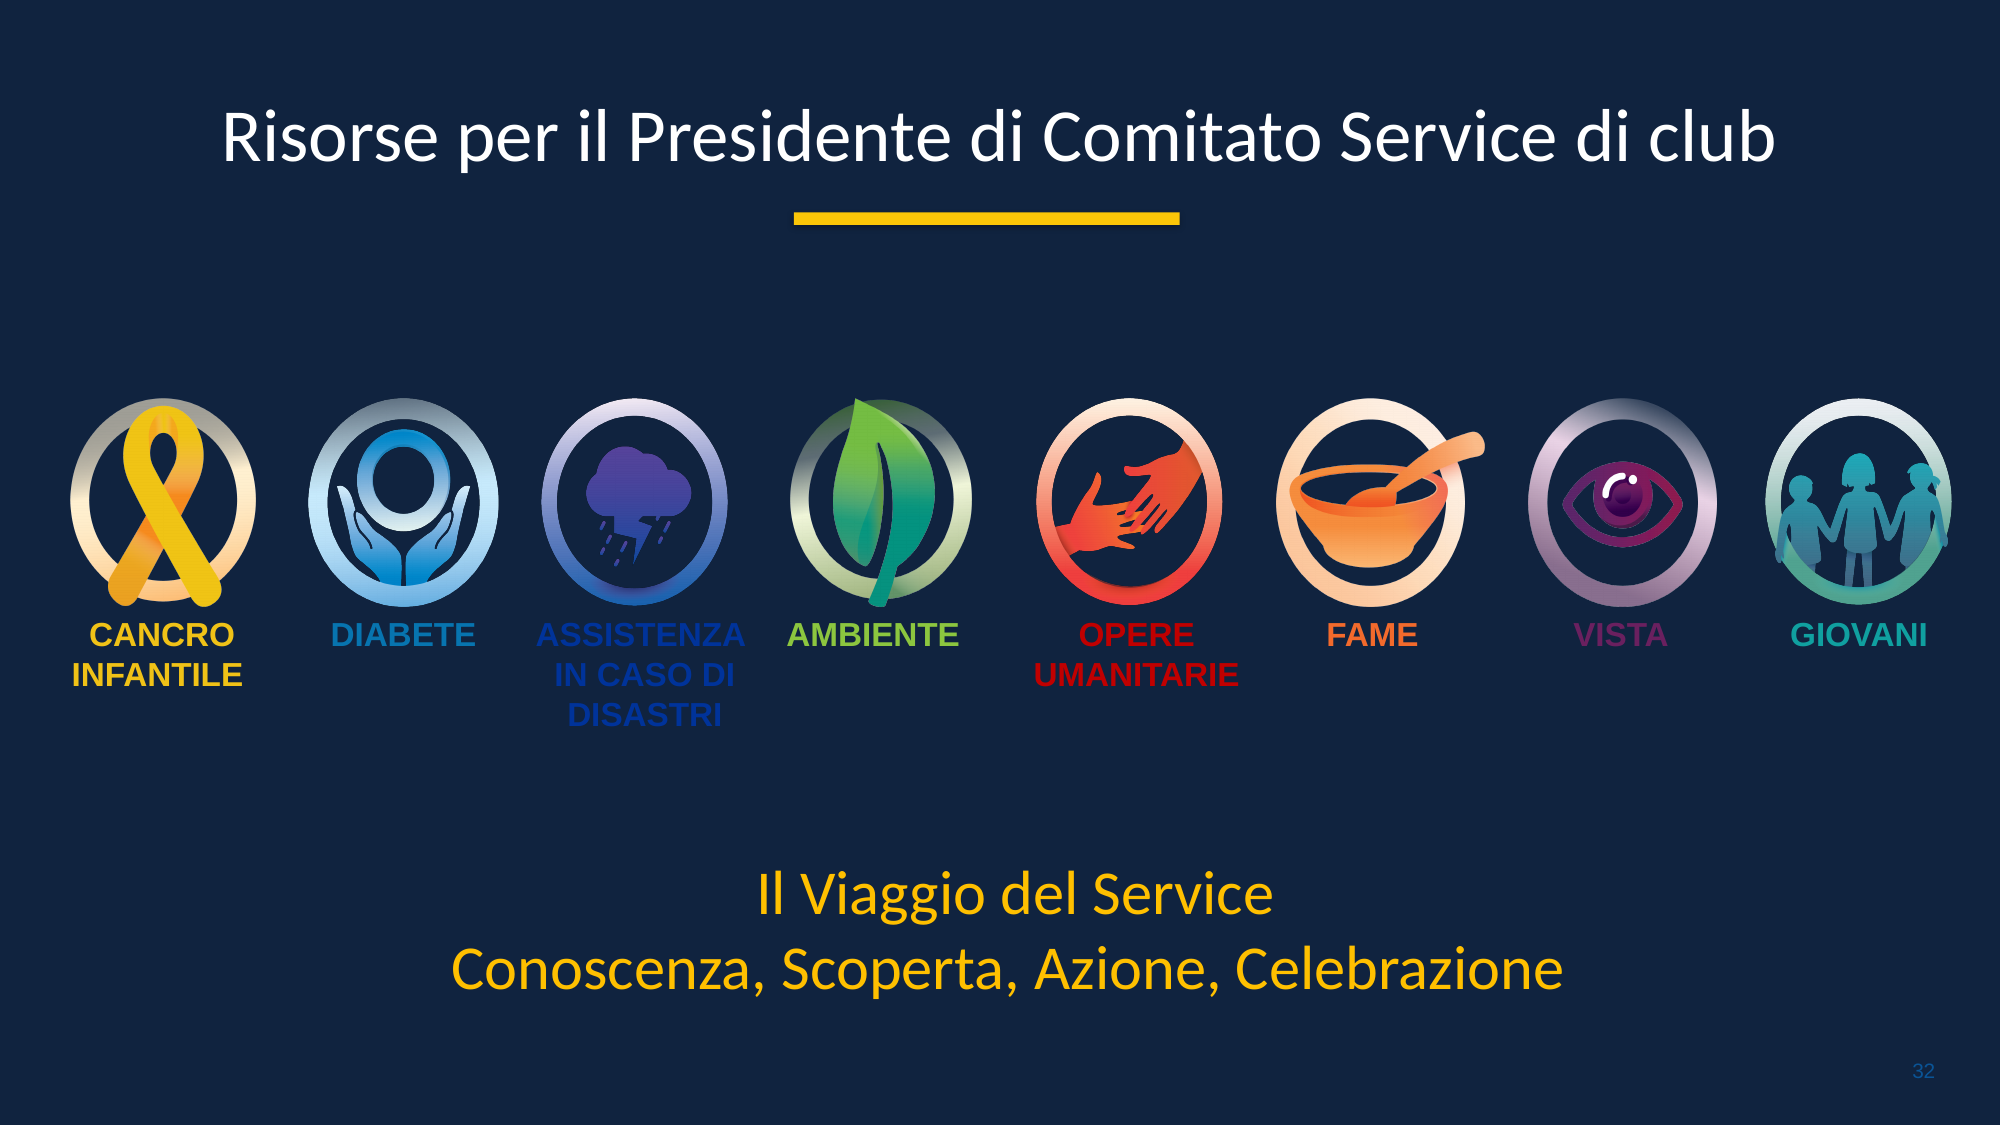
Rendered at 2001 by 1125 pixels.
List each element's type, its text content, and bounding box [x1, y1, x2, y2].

text_box [159, 844, 1872, 1125]
text_box [793, 212, 1180, 226]
text_box Il Viaggio del Service Conoscenza, Scoperta, Azione, Celebrazione [202, 844, 1829, 1010]
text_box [41, 398, 1980, 713]
text_box Risorse per il Presidente di Comitato Service di club [198, 78, 1802, 174]
